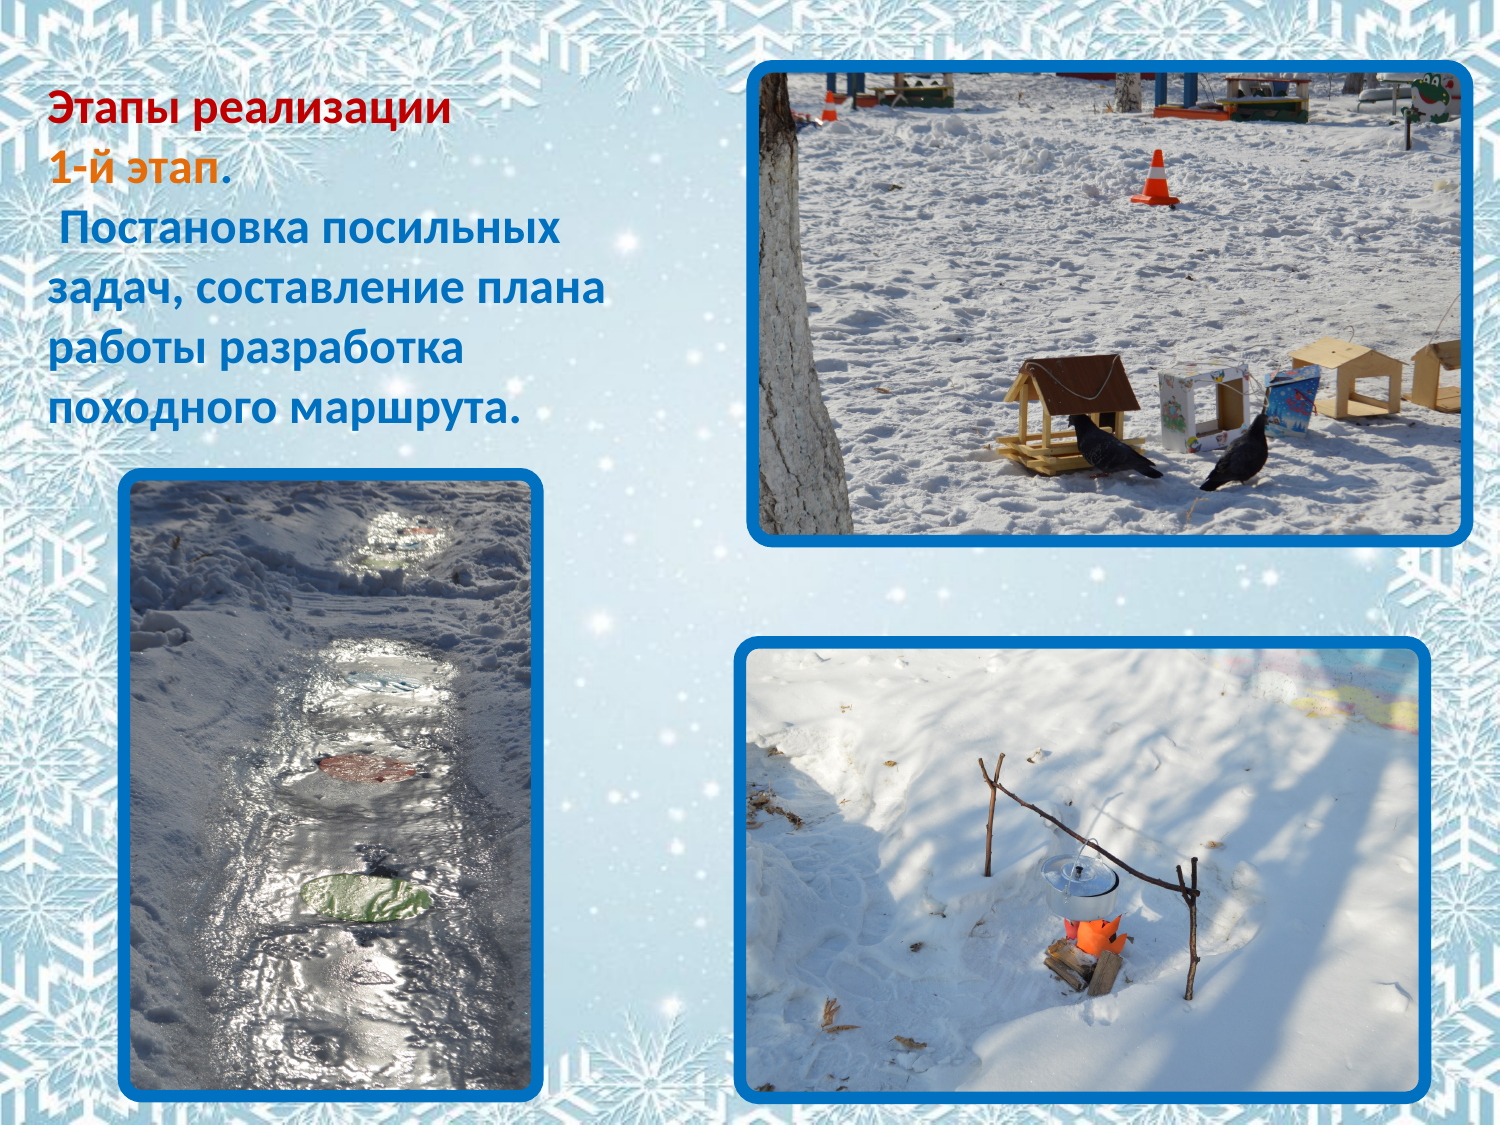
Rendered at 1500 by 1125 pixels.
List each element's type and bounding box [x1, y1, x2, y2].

list [739, 642, 1426, 1099]
picture [0, 0, 1500, 1125]
